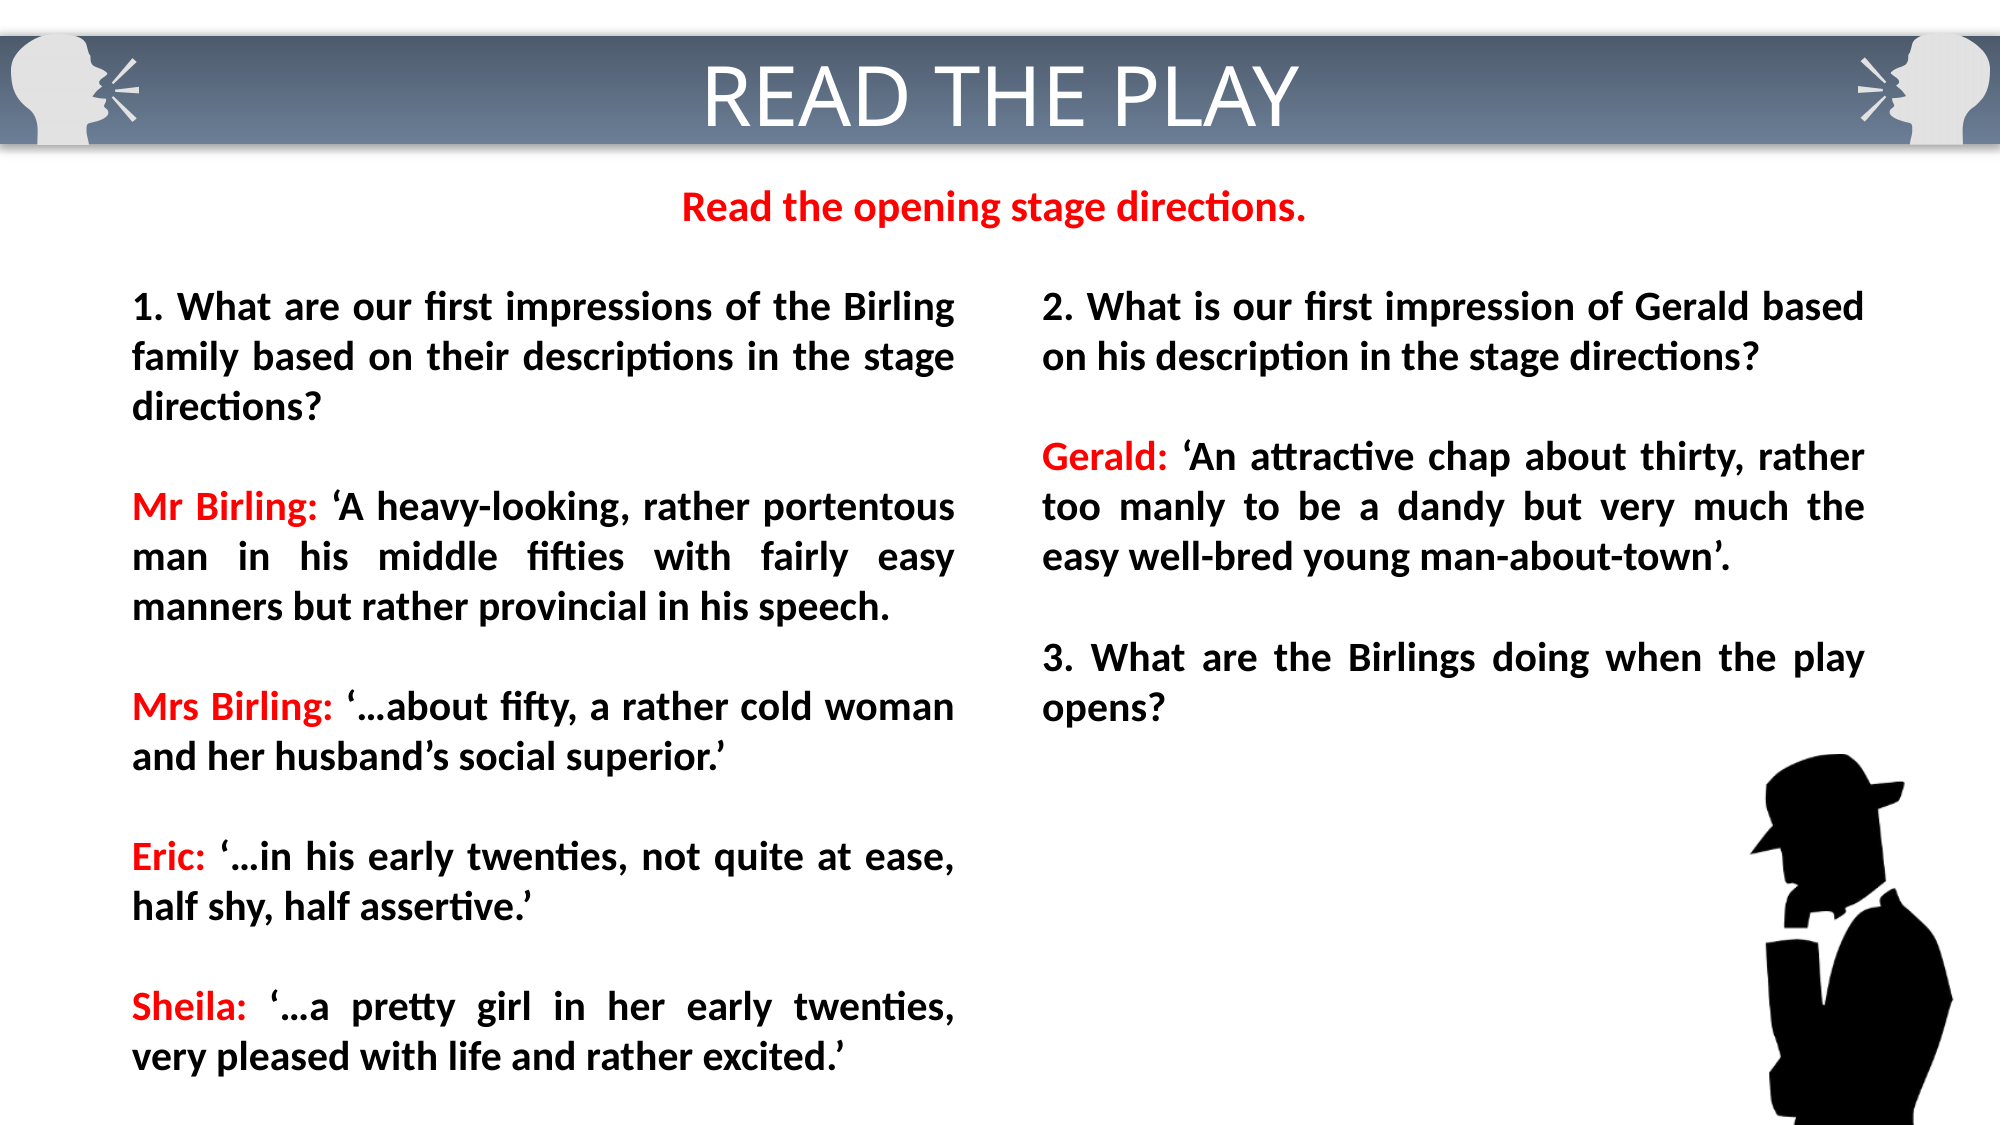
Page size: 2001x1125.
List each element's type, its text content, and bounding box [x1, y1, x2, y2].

picture [1858, 25, 1990, 153]
text_box 2. What is our first impression of Gerald based on his description in the stage directions? Gerald: ‘An attractive chap about thirty, rather too manly to be a dandy but very much the easy well-bred young man-about-town’. [1027, 271, 1881, 587]
text_box READ THE PLAY [0, 36, 11, 144]
text_box 3. What are the Birlings doing when the play opens? [1027, 622, 1881, 738]
picture [11, 26, 139, 153]
text_box READ THE PLAY [139, 36, 1858, 144]
text_box Read the opening stage directions. [0, 170, 1990, 238]
picture [1736, 754, 1970, 1125]
text_box 1. What are our first impressions of the Birling family based on their descriptions in the stage directions? Mr Birling: ‘A heavy-looking, rather portentous man in his middle fifties with fairly easy manners but rather provincial in his speech. Mrs Birling: ‘…about fifty, a rather cold woman and her husband’s social superior.’ Eric: ‘…in his early twenties, not quite at ease, half shy, half assertive.’ Sheila: ‘…a pretty girl in her early twenties, very pleased with life and rather excited.’ [117, 271, 971, 1087]
text_box READ THE PLAY [1990, 36, 2000, 144]
